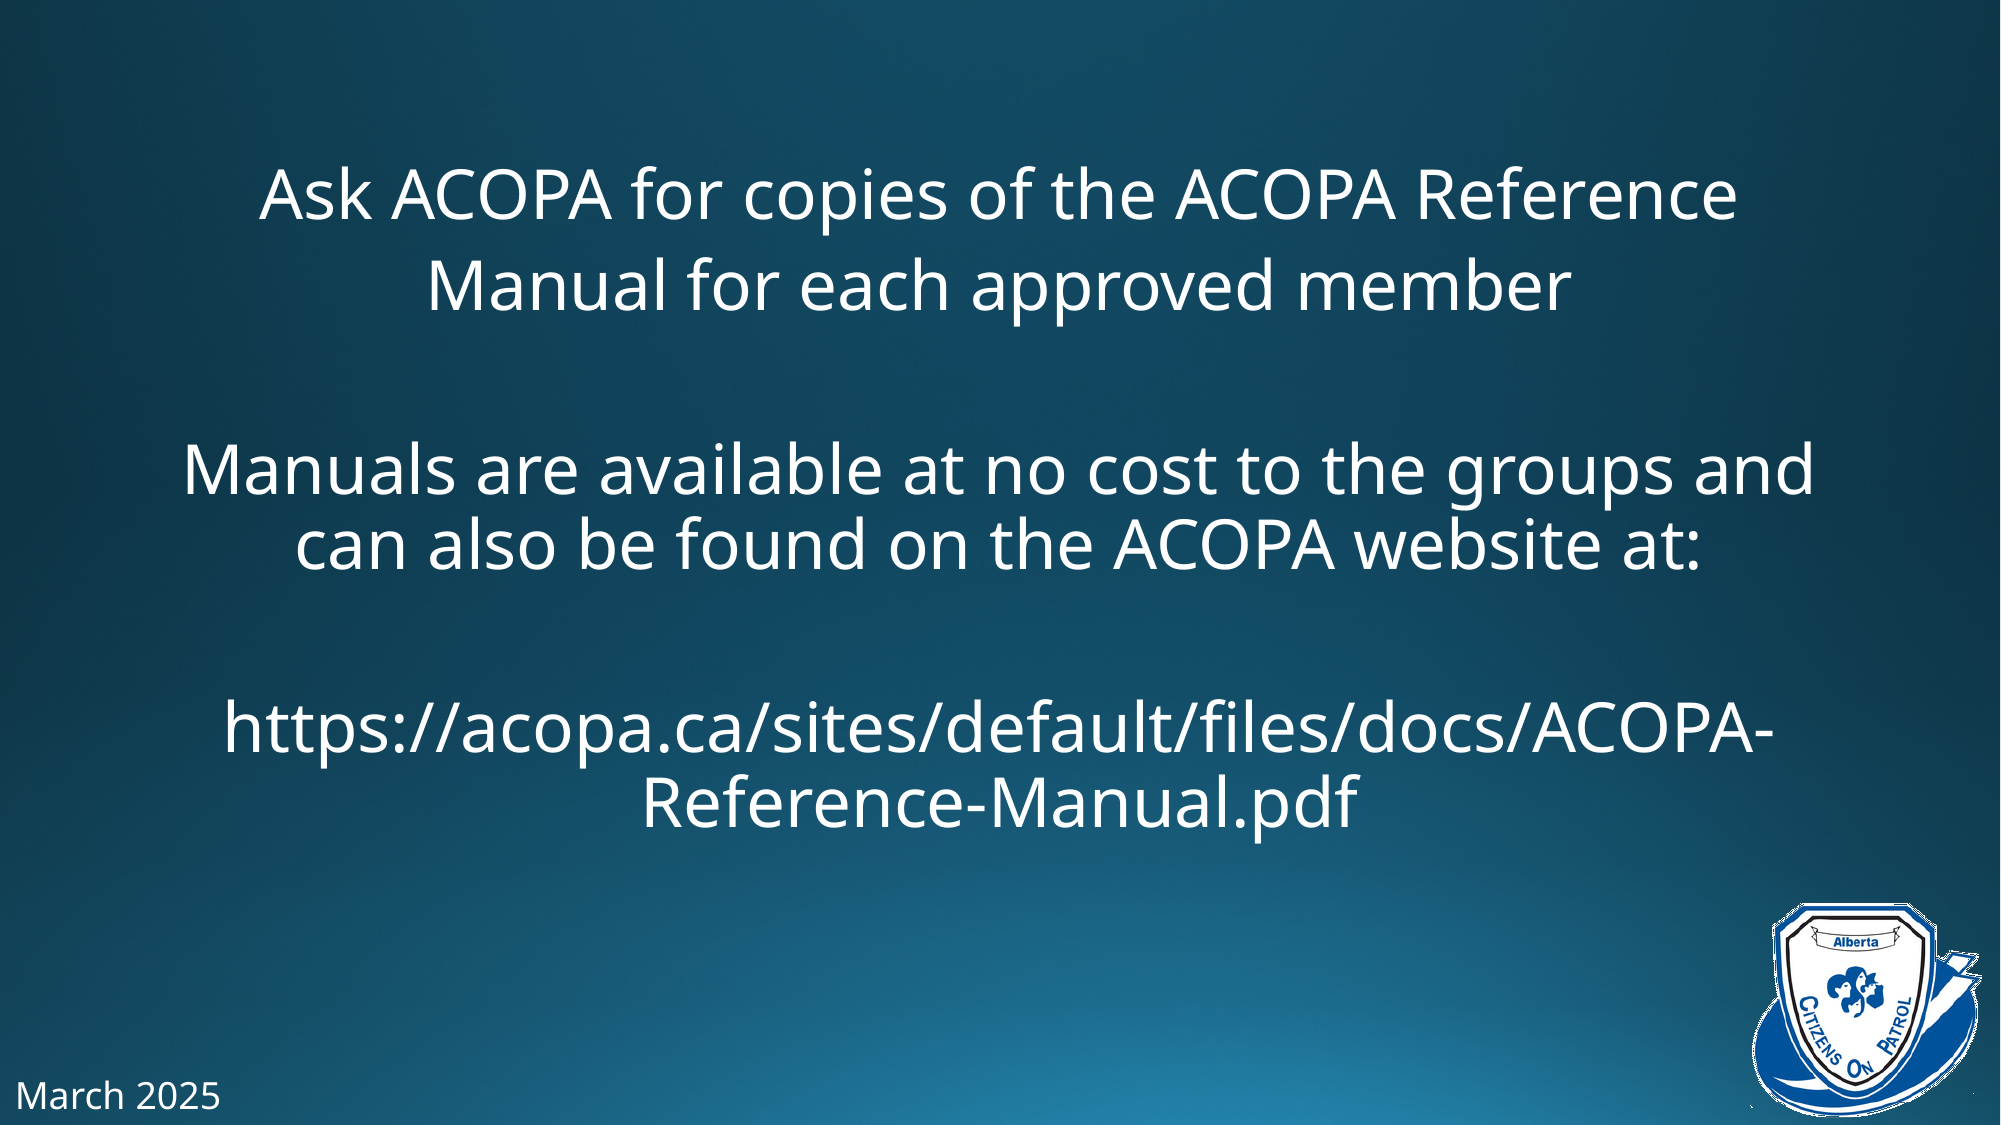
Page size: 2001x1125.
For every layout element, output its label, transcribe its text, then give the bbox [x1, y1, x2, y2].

list Ask ACOPA for copies of the ACOPA Reference Manual for each approved member Manuals are available at no cost to the groups and can also be found on the ACOPA website at: https://acopa.ca/sites/default/files/docs/ACOPA-Reference-Manual.pdf [160, 151, 1840, 866]
picture [0, 0, 2001, 1125]
text_box March 2025 [0, 1064, 249, 1125]
